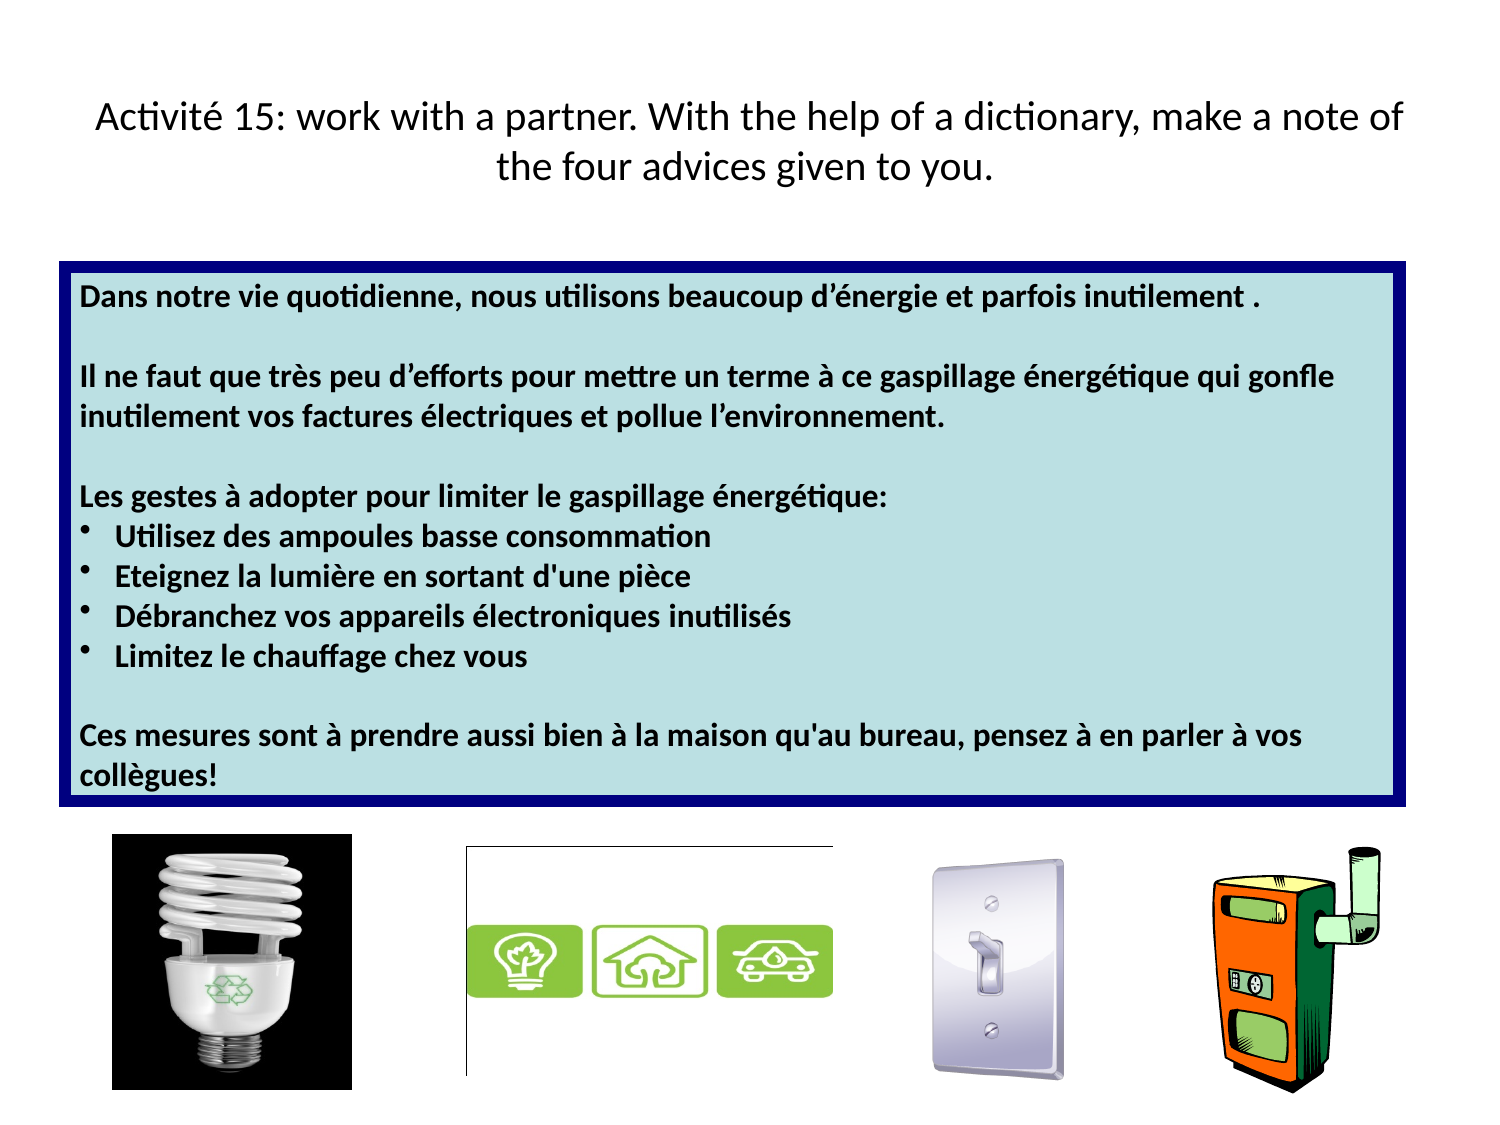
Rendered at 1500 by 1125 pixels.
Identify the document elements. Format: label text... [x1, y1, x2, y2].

picture [466, 845, 833, 1076]
picture [1210, 845, 1382, 1094]
text_box Dans notre vie quotidienne, nous utilisons beaucoup d’énergie et parfois inutilement . Il ne faut que très peu d’efforts pour mettre un terme à ce gaspillage énergétique qui gonfle inutilement vos factures électriques et pollue l’environnement. Les gestes à adopter pour limiter le gaspillage énergétique: Utilisez des ampoules basse consommation Eteignez la lumière en sortant d'une pièce Débranchez vos appareils électroniques inutilisés Limitez le chauffage chez vous Ces mesures sont à prendre aussi bien à la maison qu'au bureau, pensez à en parler à vos collègues! [64, 267, 1400, 801]
text_box [108, 707, 1199, 768]
picture [879, 845, 1129, 1095]
picture [111, 833, 352, 1090]
title Activité 15: work with a partner. With the help of a dictionary, make a note of the four advices given to you. [74, 44, 1426, 233]
